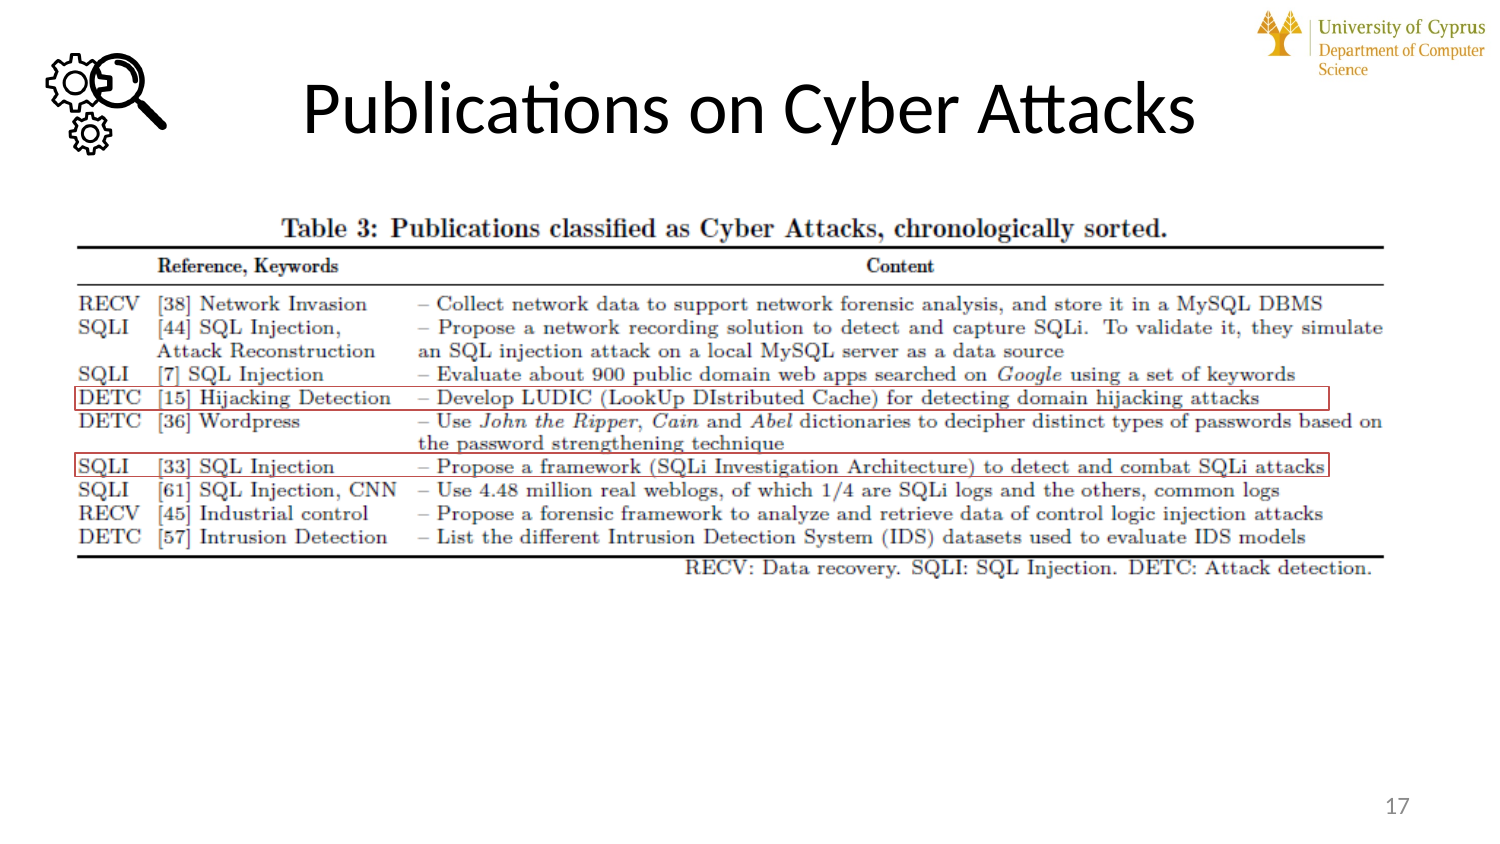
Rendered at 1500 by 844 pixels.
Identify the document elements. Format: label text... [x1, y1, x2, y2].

slide_number 17 [1074, 782, 1425, 827]
picture [17, 15, 195, 193]
title Publications on Cyber Attacks [201, 33, 1425, 175]
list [53, 192, 1426, 595]
picture [1245, 0, 1500, 98]
